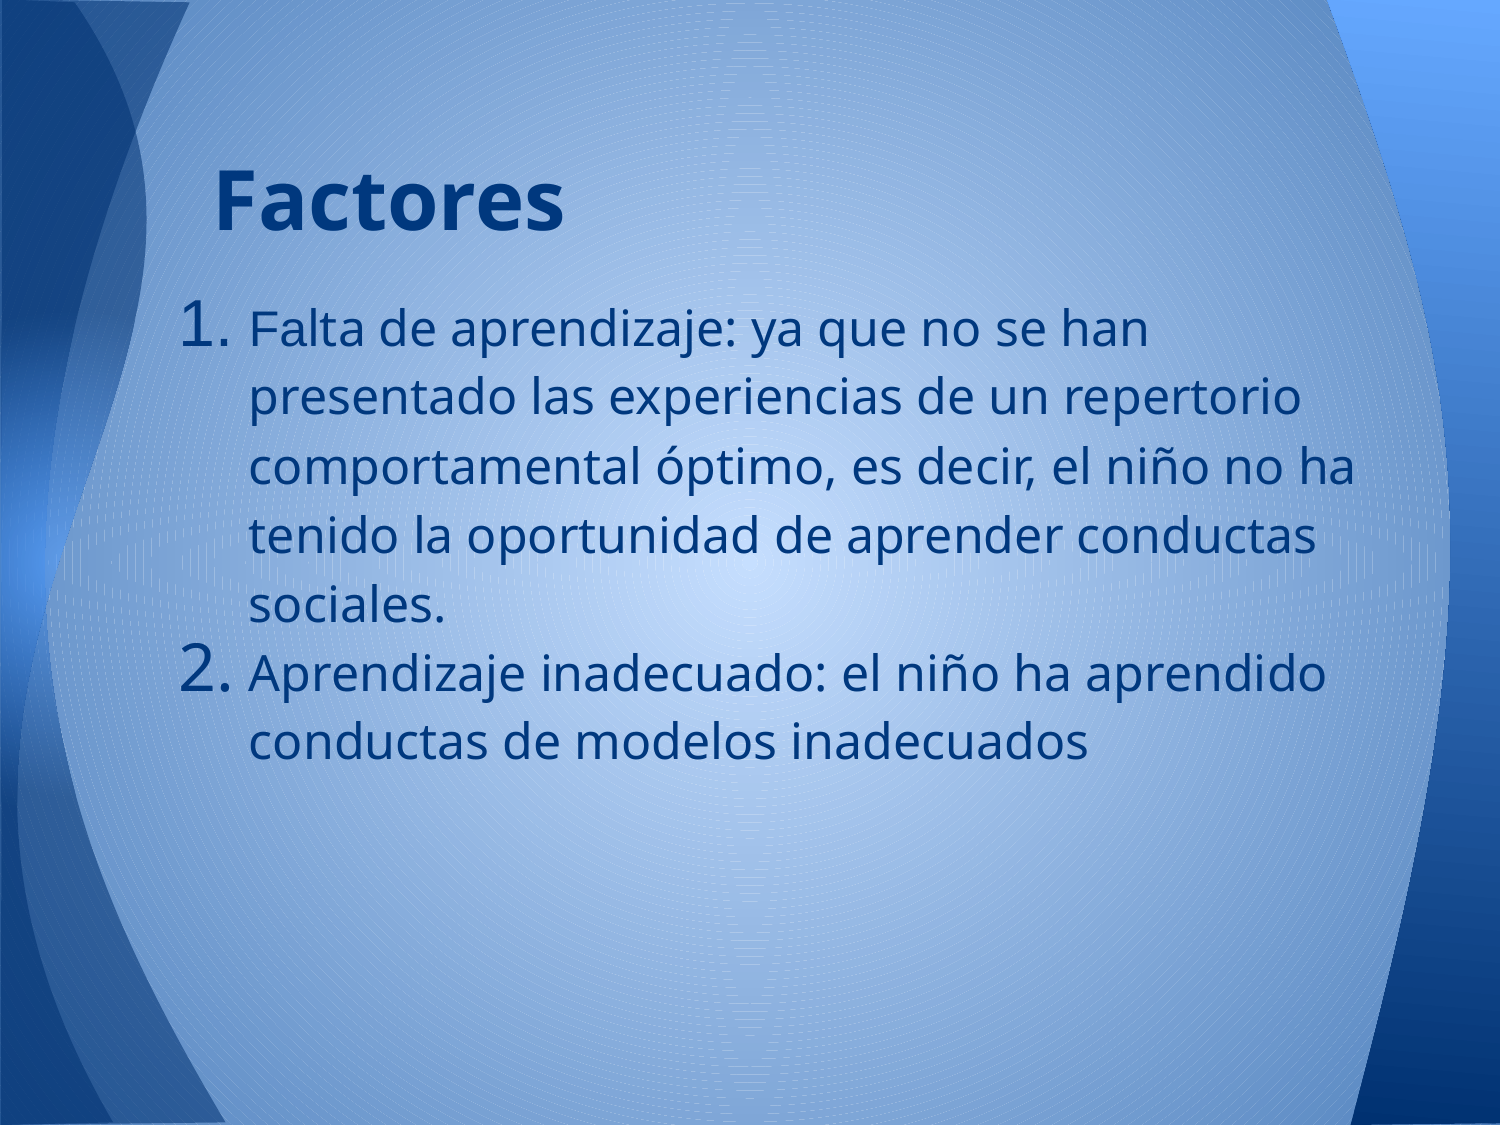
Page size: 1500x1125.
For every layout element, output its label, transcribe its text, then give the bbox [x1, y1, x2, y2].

list Falta de aprendizaje: ya que no se han presentado las experiencias de un repertorio comportamental óptimo, es decir, el niño no ha tenido la oportunidad de aprender conductas sociales. Aprendizaje inadecuado: el niño ha aprendido conductas de modelos inadecuados [158, 272, 1425, 940]
title Factores [155, 44, 1425, 263]
